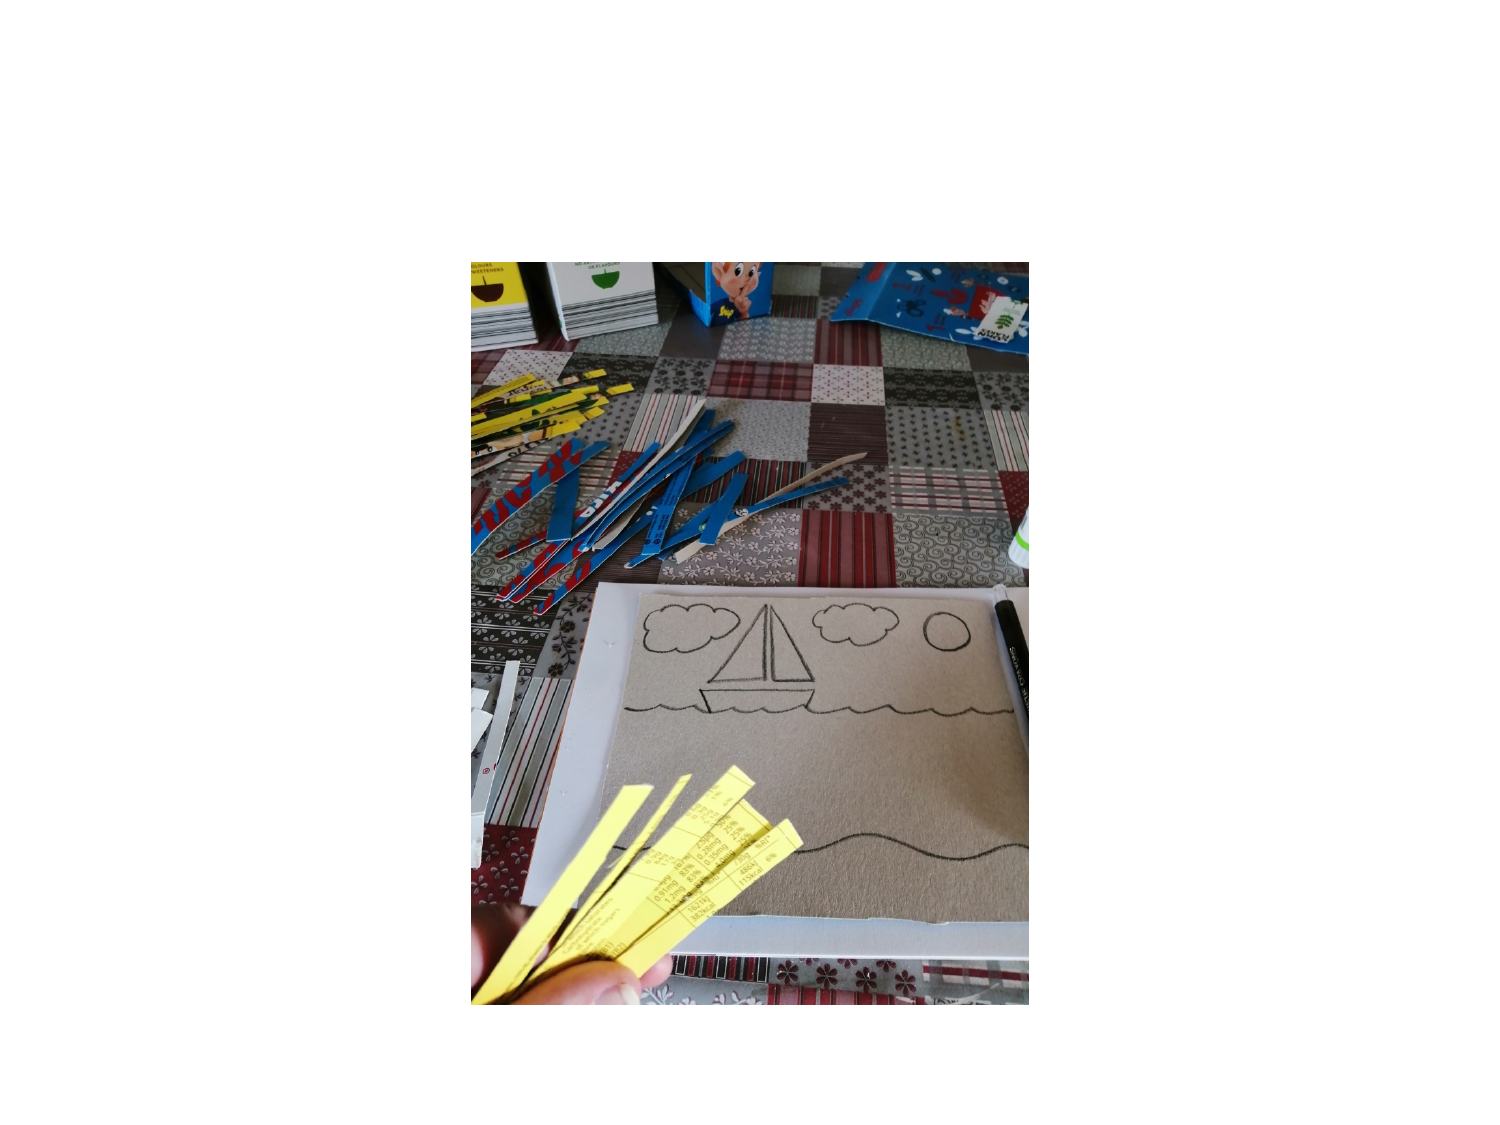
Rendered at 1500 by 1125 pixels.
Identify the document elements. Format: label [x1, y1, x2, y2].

list [471, 262, 1029, 1006]
